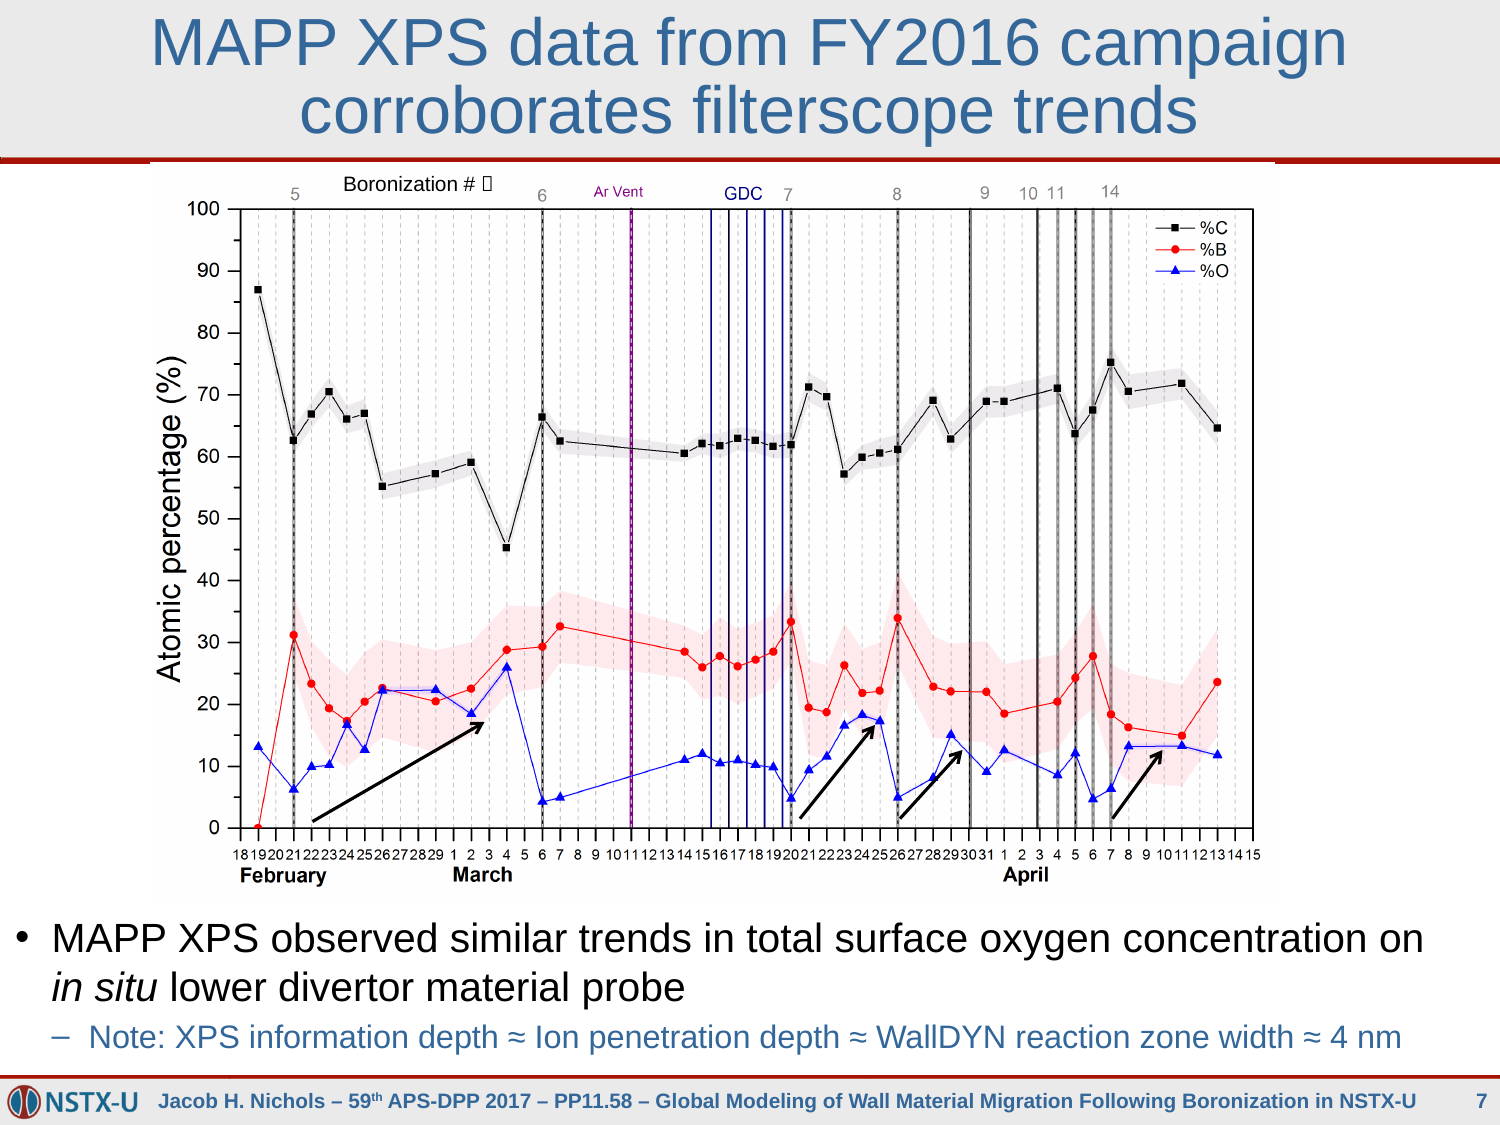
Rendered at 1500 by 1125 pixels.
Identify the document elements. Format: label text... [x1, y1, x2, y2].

title MAPP XPS data from FY2016 campaign corroborates filterscope trends [0, 0, 1500, 158]
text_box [312, 721, 485, 822]
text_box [1112, 749, 1163, 819]
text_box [899, 749, 963, 819]
list MAPP XPS observed similar trends in total surface oxygen concentration on in situ lower divertor material probe Note: XPS information depth ≈ Ion penetration depth ≈ WallDYN reaction zone width ≈ 4 nm [0, 903, 1470, 1063]
picture [0, 158, 1500, 905]
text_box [799, 724, 876, 819]
picture [0, 1075, 1500, 1125]
